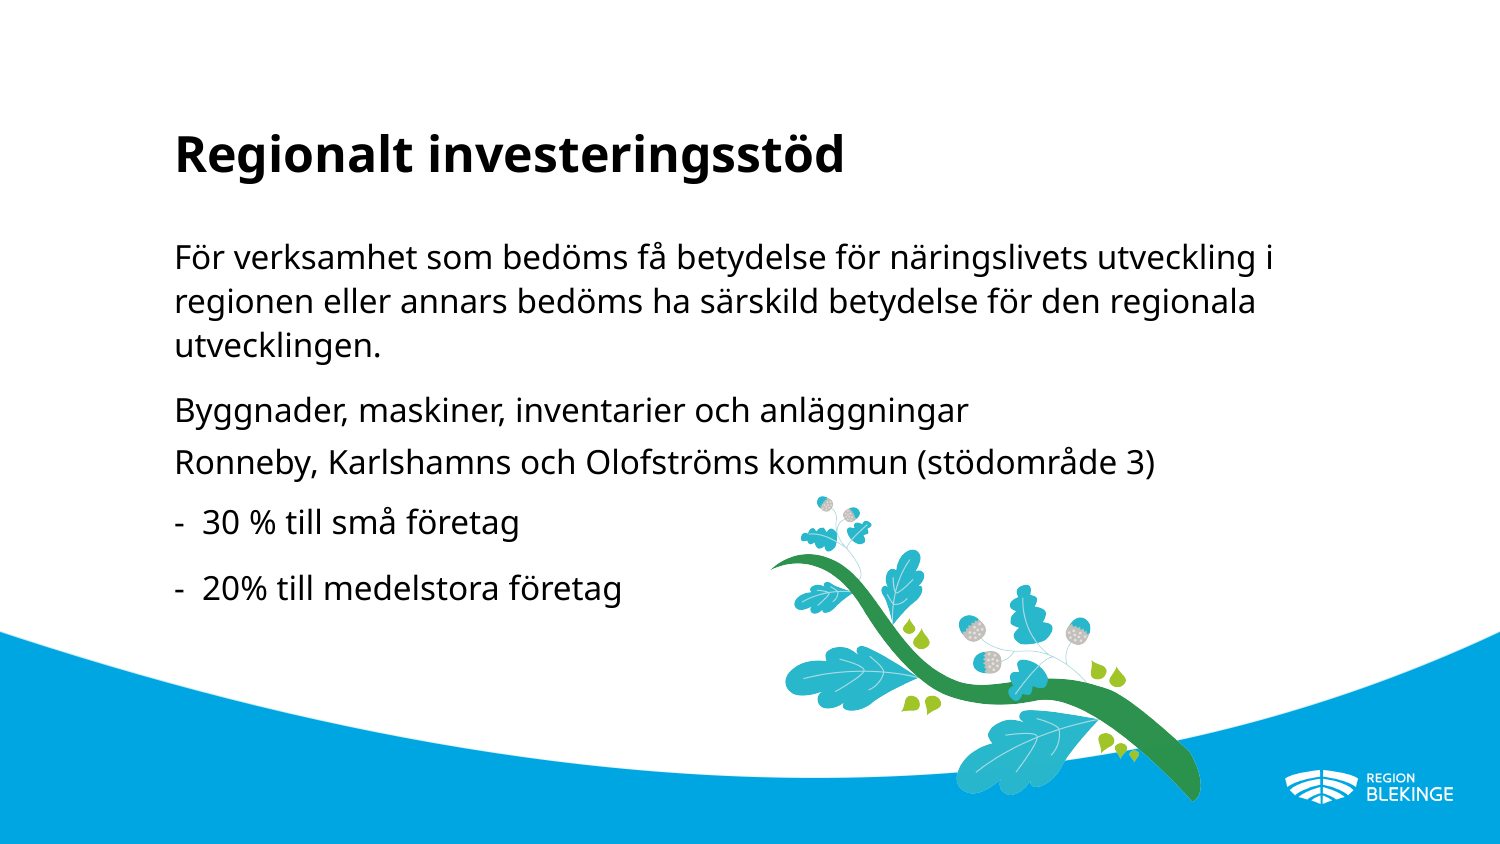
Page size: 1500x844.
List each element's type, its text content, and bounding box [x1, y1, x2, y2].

picture [1390, 788, 1397, 799]
picture [1301, 788, 1320, 798]
title Regionalt investeringsstöd [159, 121, 1231, 206]
list För verksamhet som bedöms få betydelse för näringslivets utveckling i regionen eller annars bedöms ha särskild betydelse för den regionala utvecklingen. Byggnader, maskiner, inventarier och anläggningar Ronneby, Karlshamns och Olofströms kommun (stödområde 3) - 30 % till små företag - 20% till medelstora företag [159, 225, 1341, 647]
picture [1324, 771, 1357, 786]
picture [1323, 788, 1343, 799]
picture [1423, 788, 1427, 800]
picture [0, 0, 1500, 800]
picture [1368, 788, 1374, 800]
picture [1324, 780, 1352, 793]
picture [1286, 771, 1320, 785]
picture [1445, 788, 1452, 799]
picture [1291, 780, 1320, 794]
